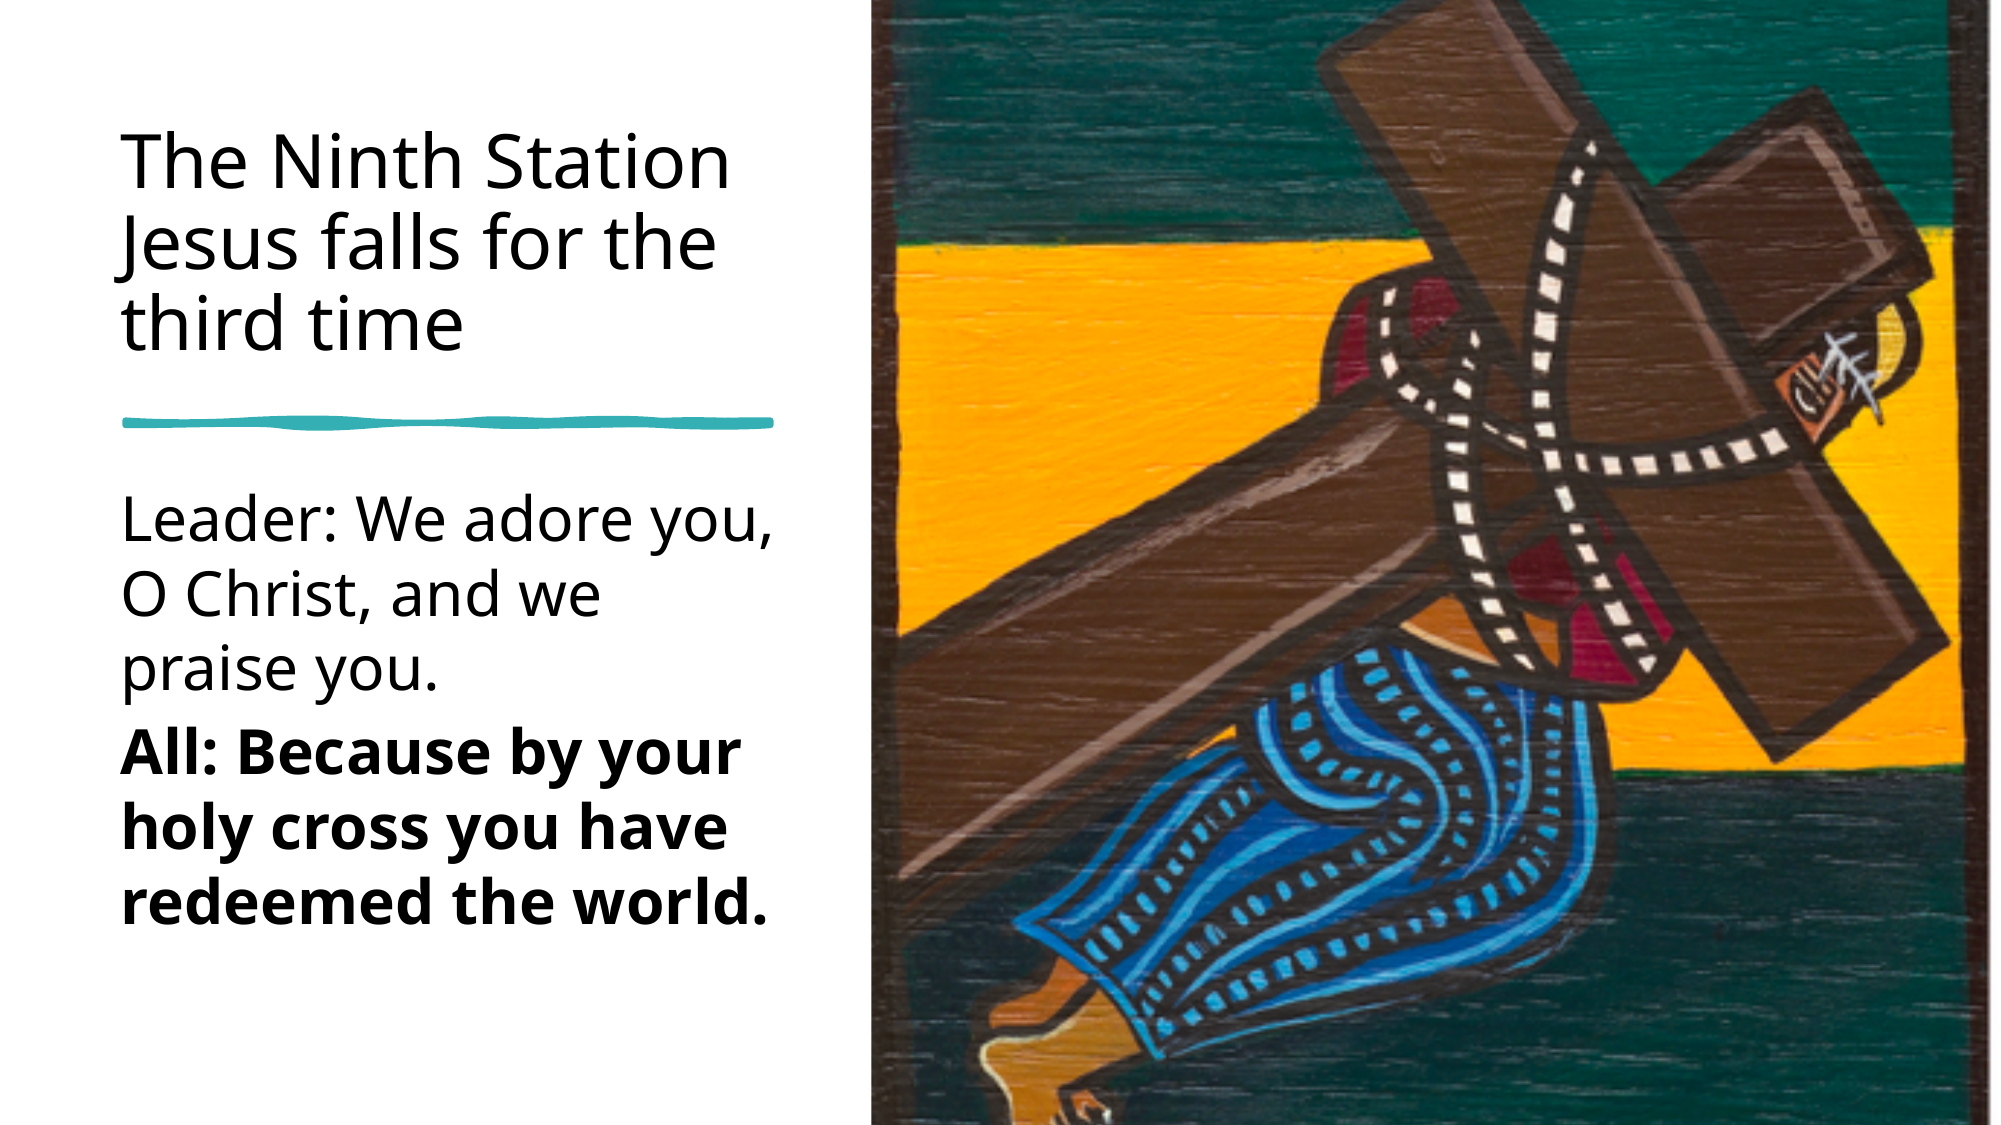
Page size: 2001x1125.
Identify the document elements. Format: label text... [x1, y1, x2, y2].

title The Ninth Station Jesus falls for the third time [105, 53, 822, 375]
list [871, 0, 2000, 1125]
text_box [0, 0, 871, 1125]
text_box Leader: We adore you, O Christ, and we praise you. All: Because by your holy cross you have redeemed the world. [104, 471, 802, 1016]
text_box [124, 417, 772, 429]
